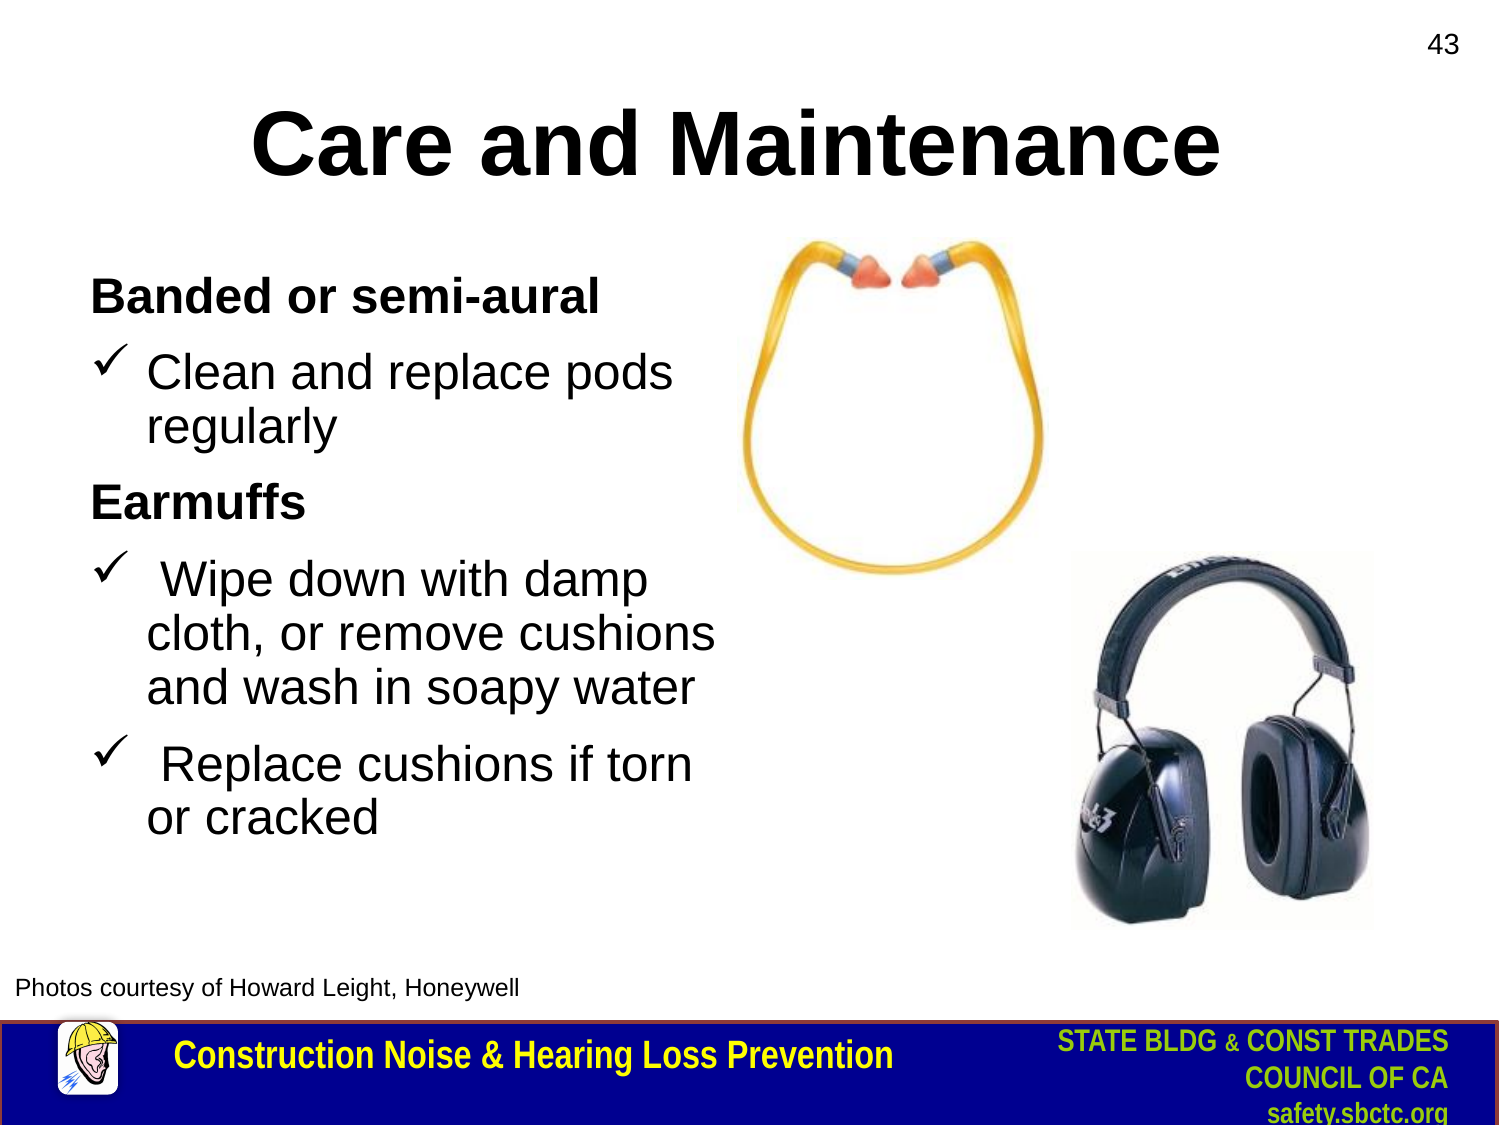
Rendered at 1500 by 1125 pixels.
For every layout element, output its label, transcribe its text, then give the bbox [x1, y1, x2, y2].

picture [57, 1021, 118, 1095]
list Banded or semi-aural Clean and replace pods regularly Earmuffs Wipe down with damp cloth, or remove cushions and wash in soapy water Replace cushions if torn or cracked [75, 262, 738, 938]
title Care and Maintenance [75, 45, 1425, 233]
picture [1071, 551, 1374, 930]
text_box Photos courtesy of Howard Leight, Honeywell [0, 952, 588, 1012]
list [737, 237, 1049, 580]
slide_number 43 [1125, 12, 1475, 73]
